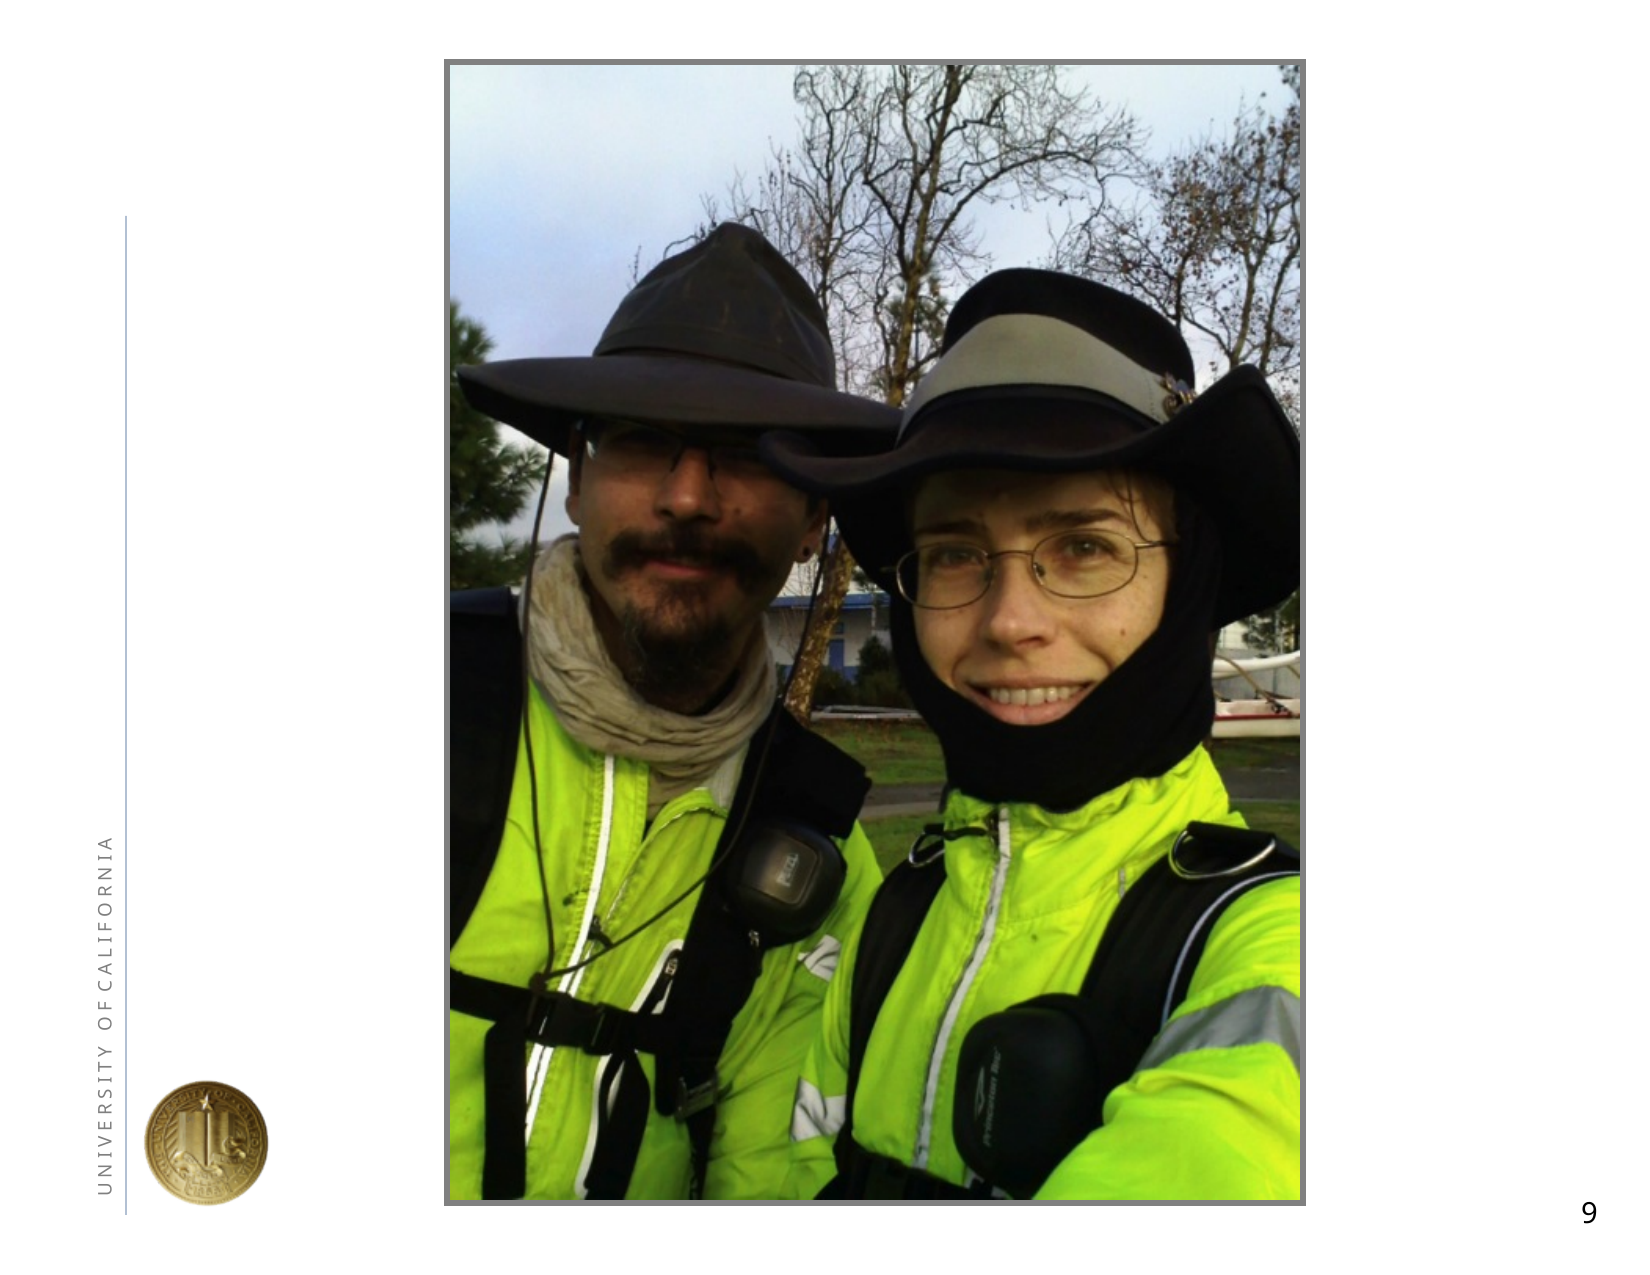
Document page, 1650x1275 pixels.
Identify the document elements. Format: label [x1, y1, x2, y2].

picture [449, 64, 1301, 1201]
picture [137, 1074, 276, 1213]
